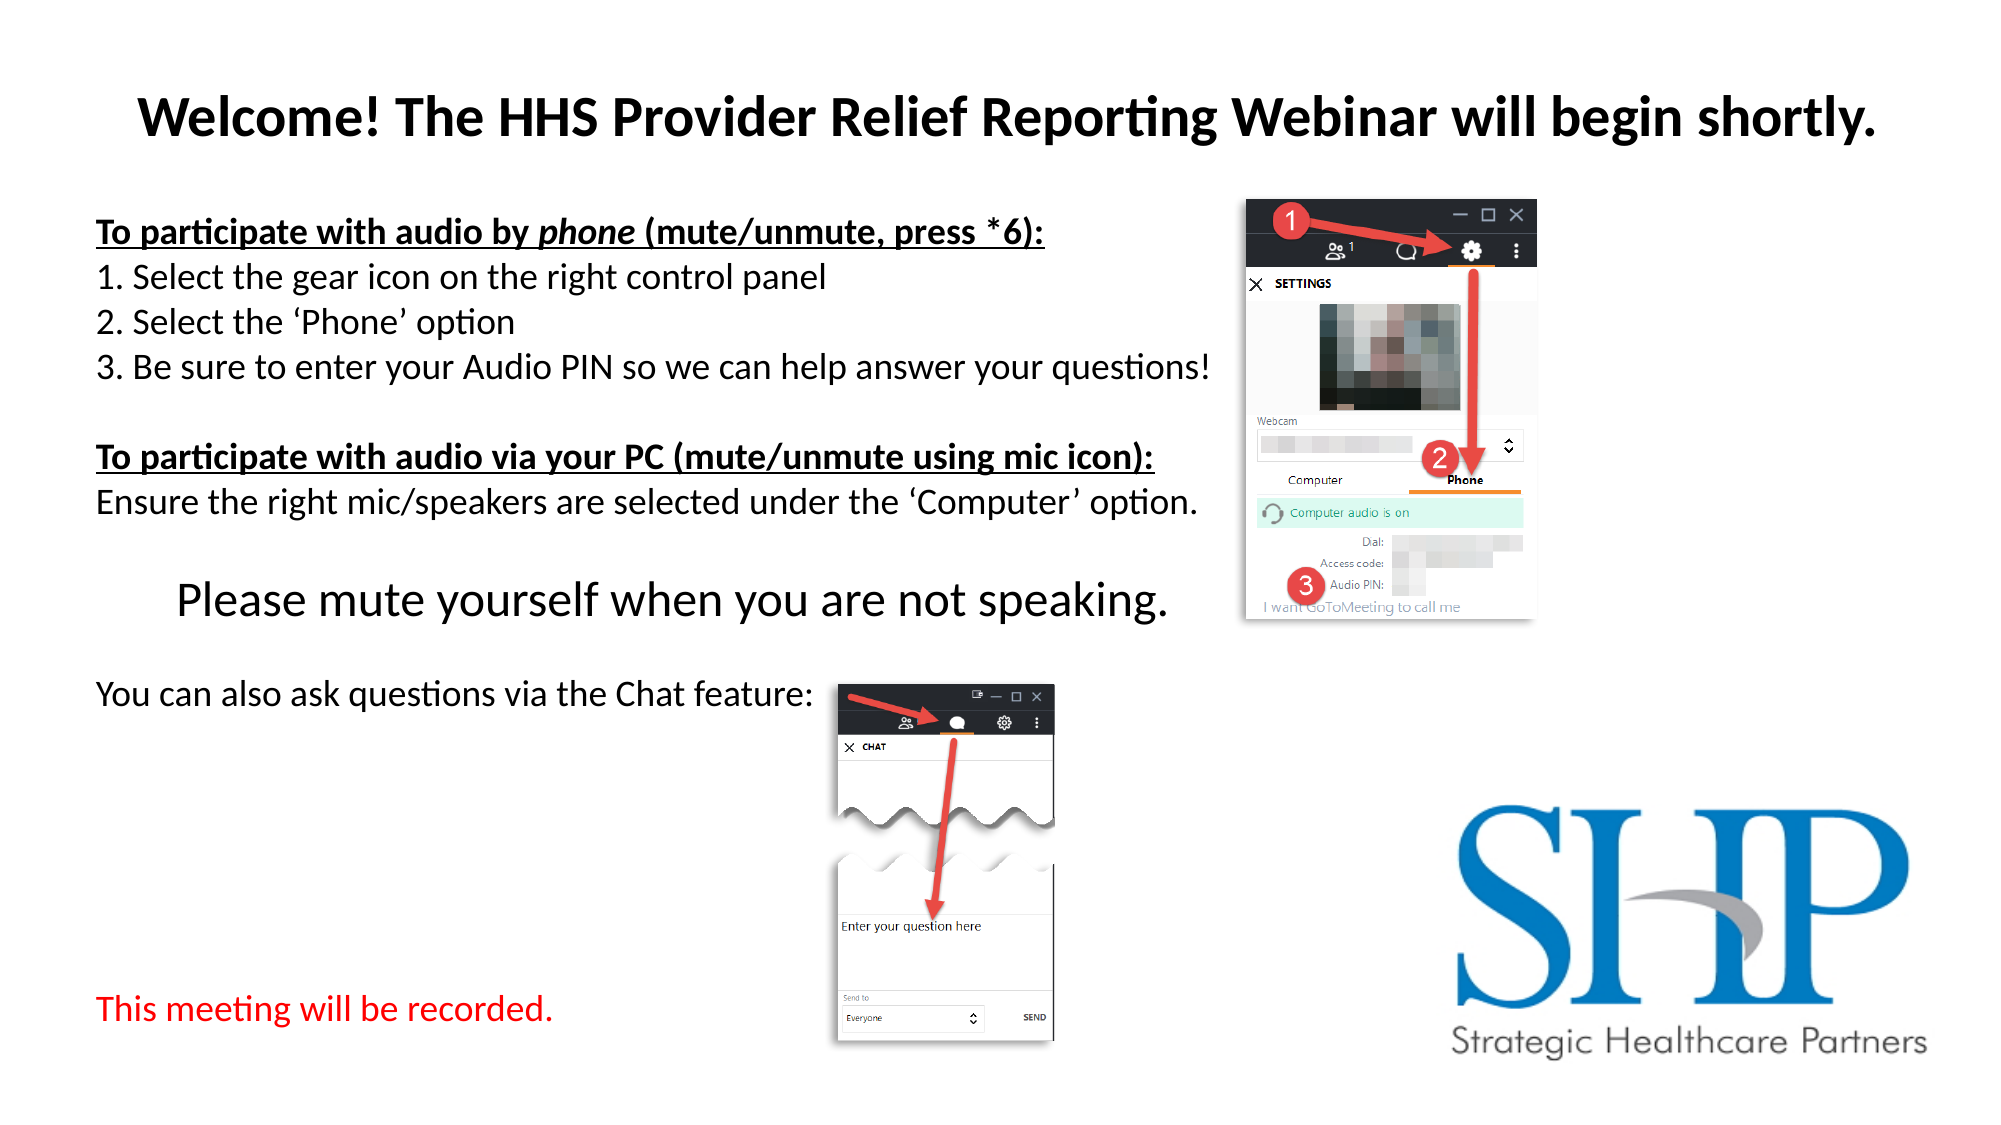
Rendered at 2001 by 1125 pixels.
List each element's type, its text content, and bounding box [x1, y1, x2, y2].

picture [1436, 804, 1935, 1070]
text_box To participate with audio by phone (mute/unmute, press *6): 1. Select the gear icon on the right control panel 2. Select the ‘Phone’ option 3. Be sure to enter your Audio PIN so we can help answer your questions! To participate with audio via your PC (mute/unmute using mic icon): Ensure the right mic/speakers are selected under the ‘Computer’ option. Please mute yourself when you are not speaking. [81, 199, 1265, 680]
text_box You can also ask questions via the Chat feature: This meeting will be recorded. [81, 662, 1229, 1037]
picture [838, 684, 1055, 1041]
text_box Welcome! The HHS Provider Relief Reporting Webinar will begin shortly. [81, 70, 1935, 156]
picture [1246, 199, 1537, 619]
